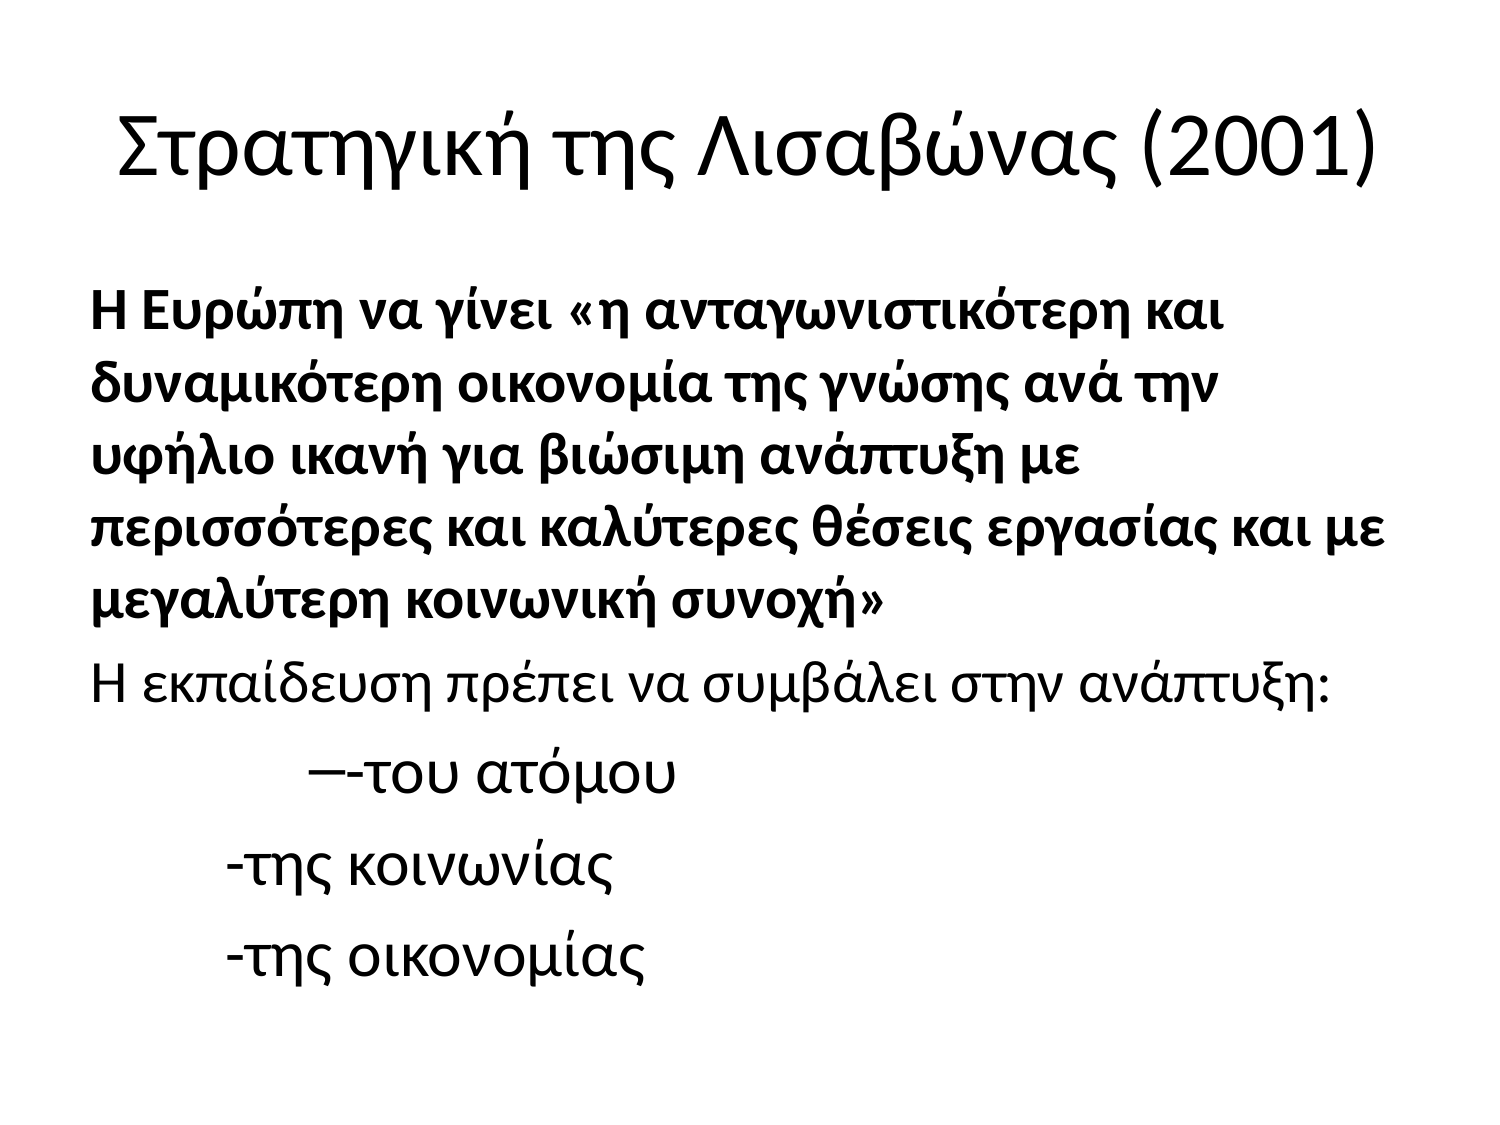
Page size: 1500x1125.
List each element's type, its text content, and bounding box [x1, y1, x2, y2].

title Στρατηγική της Λισαβώνας (2001) [75, 45, 1425, 233]
list Η Ευρώπη να γίνει «η ανταγωνιστικότερη και δυναμικότερη οικονομία της γνώσης ανά την υφήλιο ικανή για βιώσιμη ανάπτυξη με περισσότερες και καλύτερες θέσεις εργασίας και με μεγαλύτερη κοινωνική συνοχή» Η εκπαίδευση πρέπει να συμβάλει στην ανάπτυξη: -του ατόμου -της κοινωνίας -της οικονομίας [75, 262, 1425, 1005]
